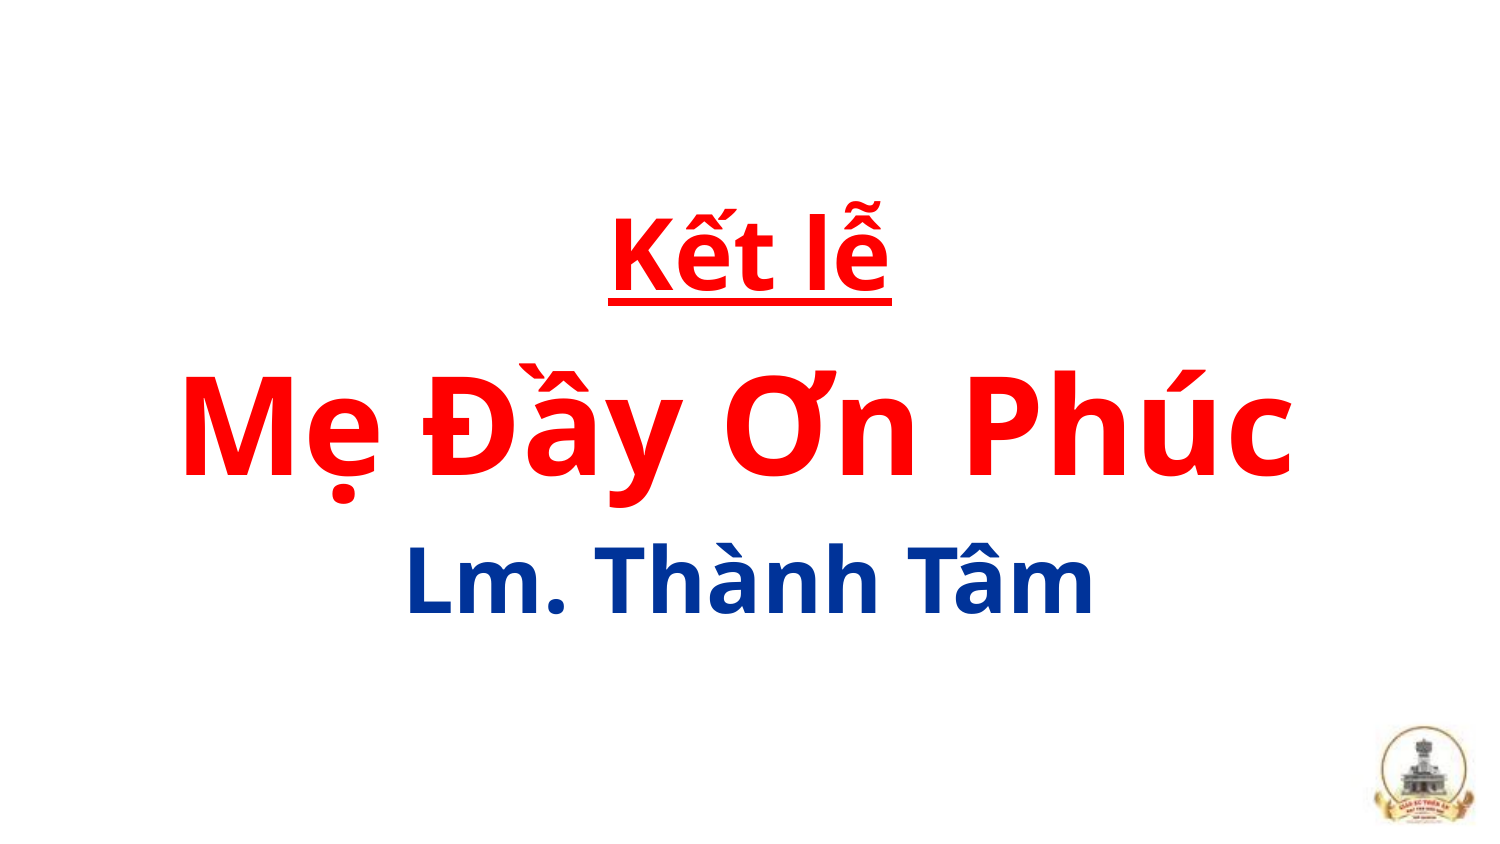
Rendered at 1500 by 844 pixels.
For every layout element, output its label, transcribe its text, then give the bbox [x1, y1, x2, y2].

subtitle Kết lễ Mẹ Đầy Ơn Phúc Lm. Thành Tâm [0, 0, 1500, 844]
